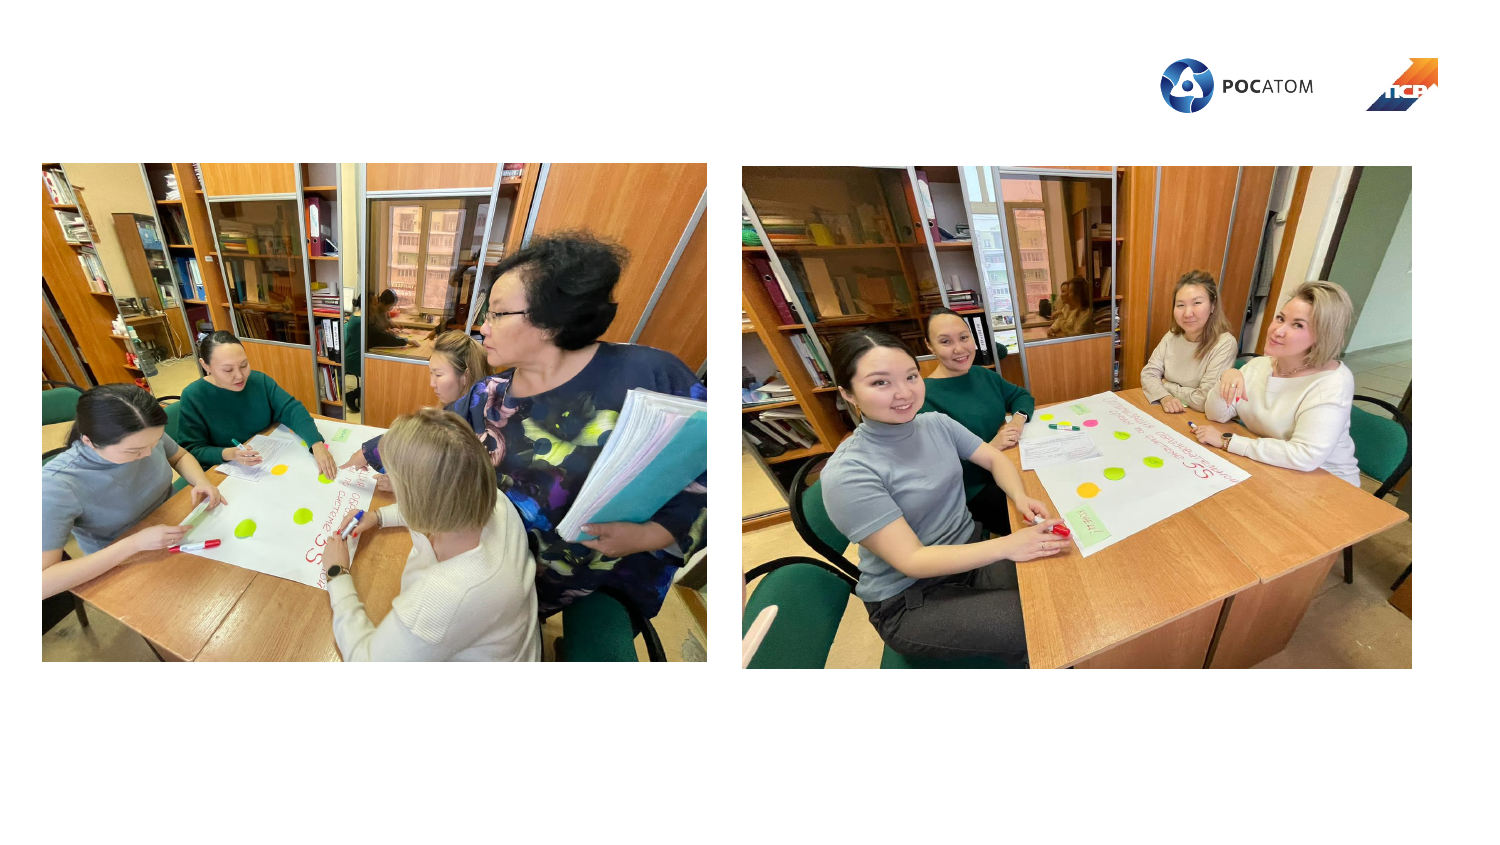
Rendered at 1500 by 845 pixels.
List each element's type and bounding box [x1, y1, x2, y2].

picture [1160, 58, 1313, 113]
picture [742, 166, 1412, 669]
picture [1365, 58, 1438, 113]
picture [42, 163, 707, 662]
